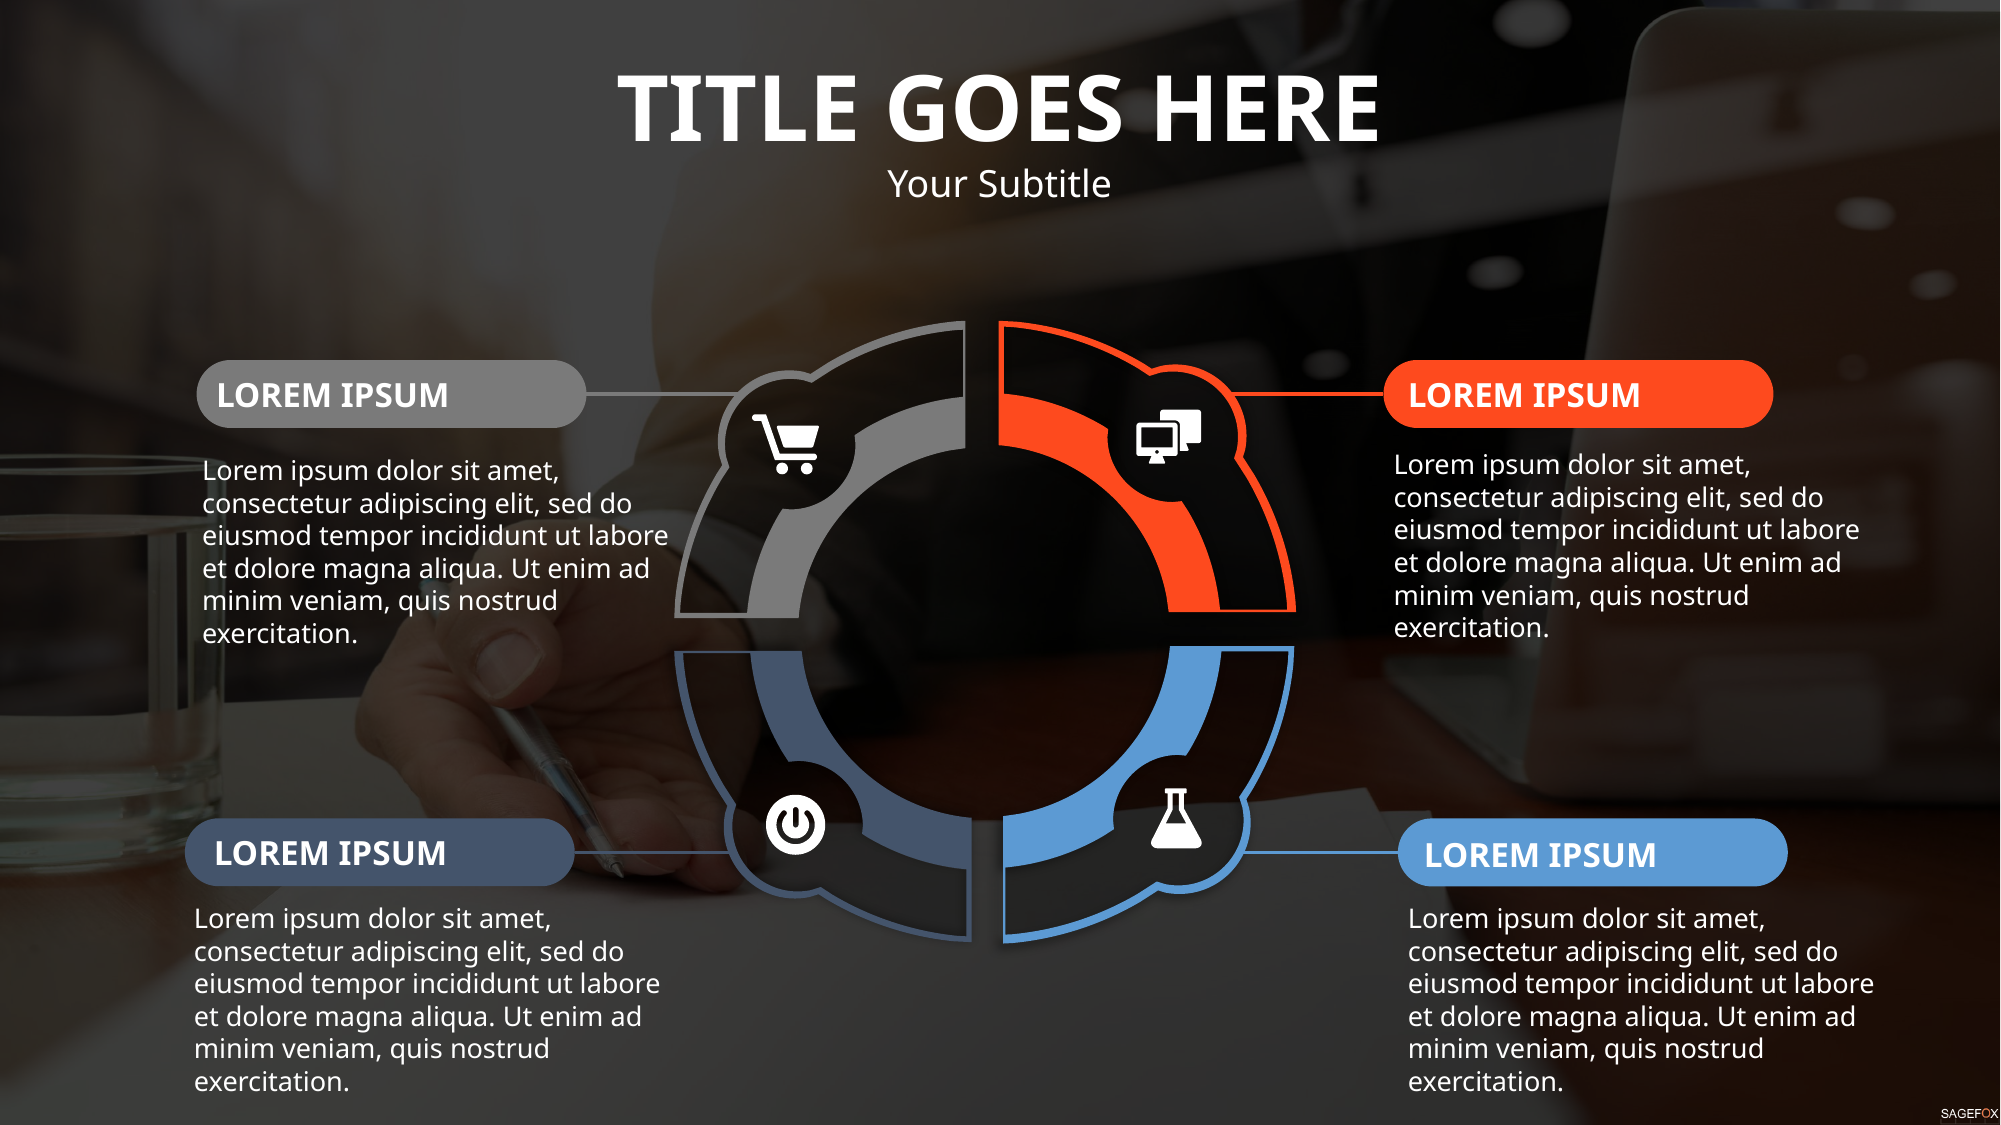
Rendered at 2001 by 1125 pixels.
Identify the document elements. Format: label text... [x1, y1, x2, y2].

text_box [998, 320, 1297, 613]
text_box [752, 414, 819, 475]
picture [0, 0, 2001, 1125]
text_box TITLE GOES HERE Your Subtitle [548, 42, 1452, 212]
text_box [1228, 359, 1774, 428]
text_box Lorem ipsum dolor sit amet, consectetur adipiscing elit, sed do eiusmod tempor incididunt ut labore et dolore magna aliqua. Ut enim ad minim veniam, quis nostrud exercitation. [184, 896, 696, 1102]
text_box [671, 323, 969, 616]
text_box Lorem ipsum dolor sit amet, consectetur adipiscing elit, sed do eiusmod tempor incididunt ut labore et dolore magna aliqua. Ut enim ad minim veniam, quis nostrud exercitation. [192, 448, 704, 654]
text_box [1136, 409, 1202, 464]
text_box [196, 359, 742, 428]
text_box Lorem ipsum dolor sit amet, consectetur adipiscing elit, sed do eiusmod tempor incididunt ut labore et dolore magna aliqua. Ut enim ad minim veniam, quis nostrud exercitation. [1397, 896, 1910, 1102]
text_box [1242, 818, 1788, 887]
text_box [184, 818, 730, 887]
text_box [674, 650, 972, 943]
text_box Lorem ipsum dolor sit amet, consectetur adipiscing elit, sed do eiusmod tempor incididunt ut labore et dolore magna aliqua. Ut enim ad minim veniam, quis nostrud exercitation. [1383, 442, 1895, 648]
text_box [999, 649, 1298, 941]
